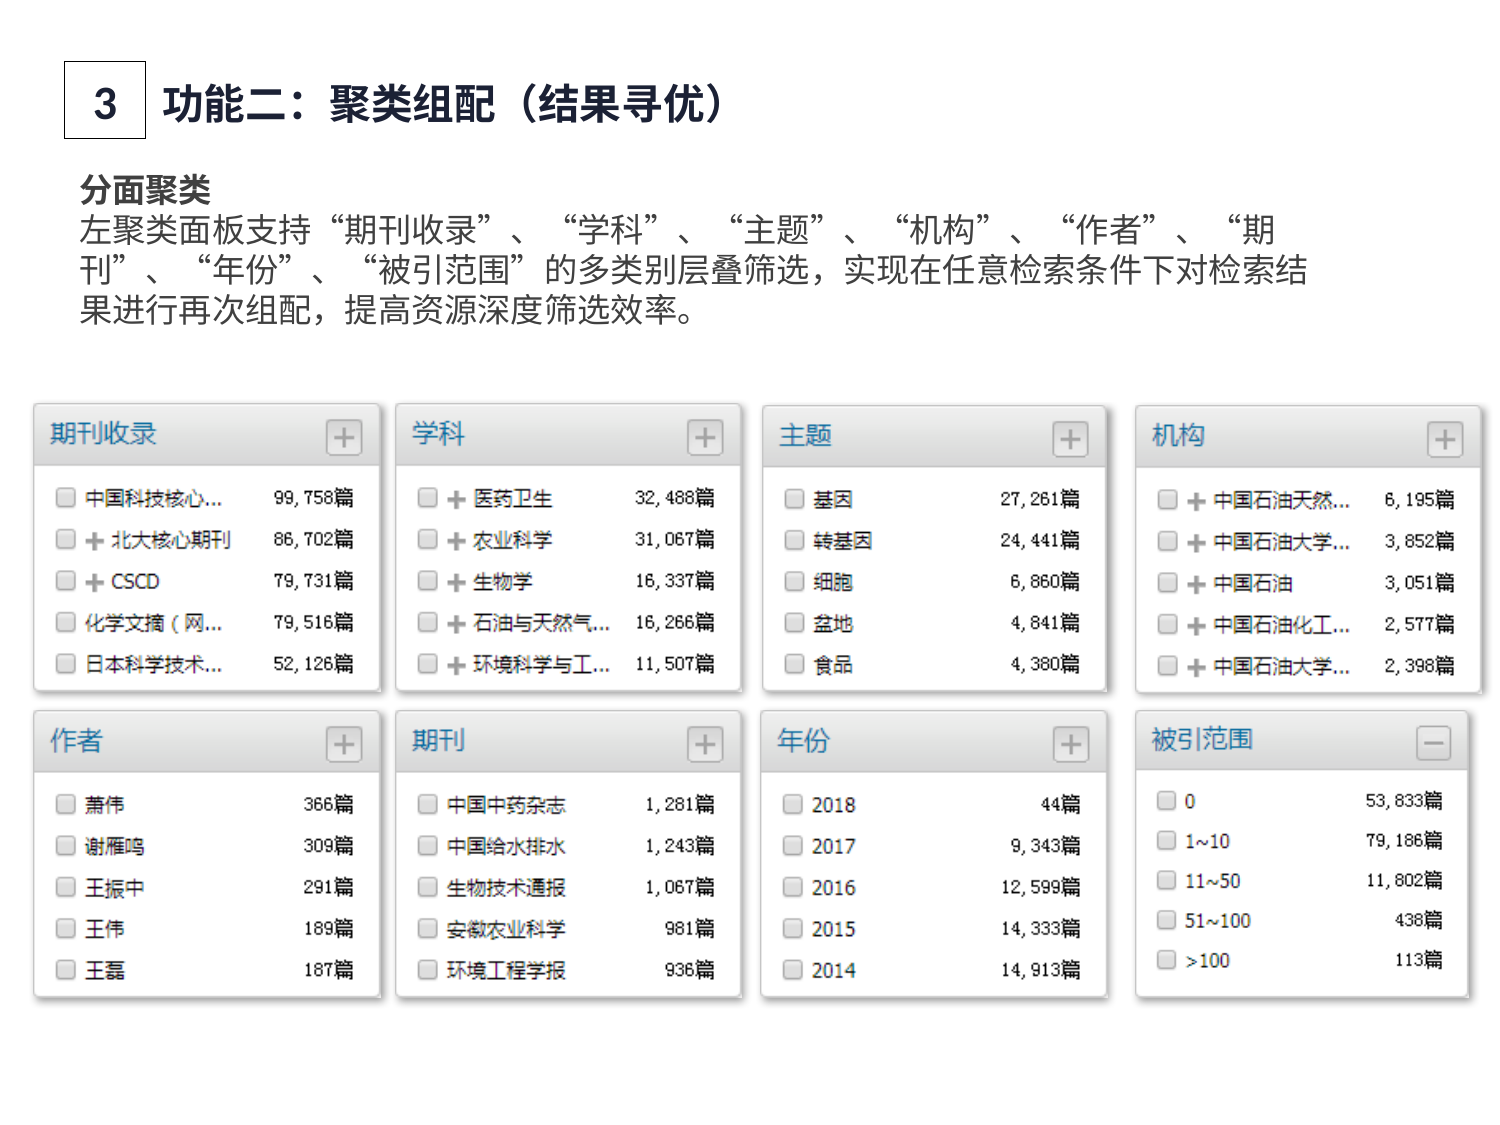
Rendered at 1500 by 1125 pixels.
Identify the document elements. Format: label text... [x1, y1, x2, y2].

text_box 分面聚类 左聚类面板支持“期刊收录”、“学科”、“主题”、“机构”、“作者”、“期刊”、“年份”、“被引范围”的多类别层叠筛选，实现在任意检索条件下对检索结果进行再次组配，提高资源深度筛选效率。 [64, 161, 1346, 336]
picture [394, 403, 742, 692]
picture [760, 710, 1108, 998]
picture [33, 403, 381, 692]
picture [1135, 405, 1482, 694]
picture [33, 710, 381, 998]
picture [762, 405, 1107, 692]
picture [1135, 710, 1469, 998]
picture [394, 710, 742, 998]
text_box 功能二：聚类组配（结果寻优） [147, 65, 777, 135]
text_box 3 [64, 61, 146, 139]
